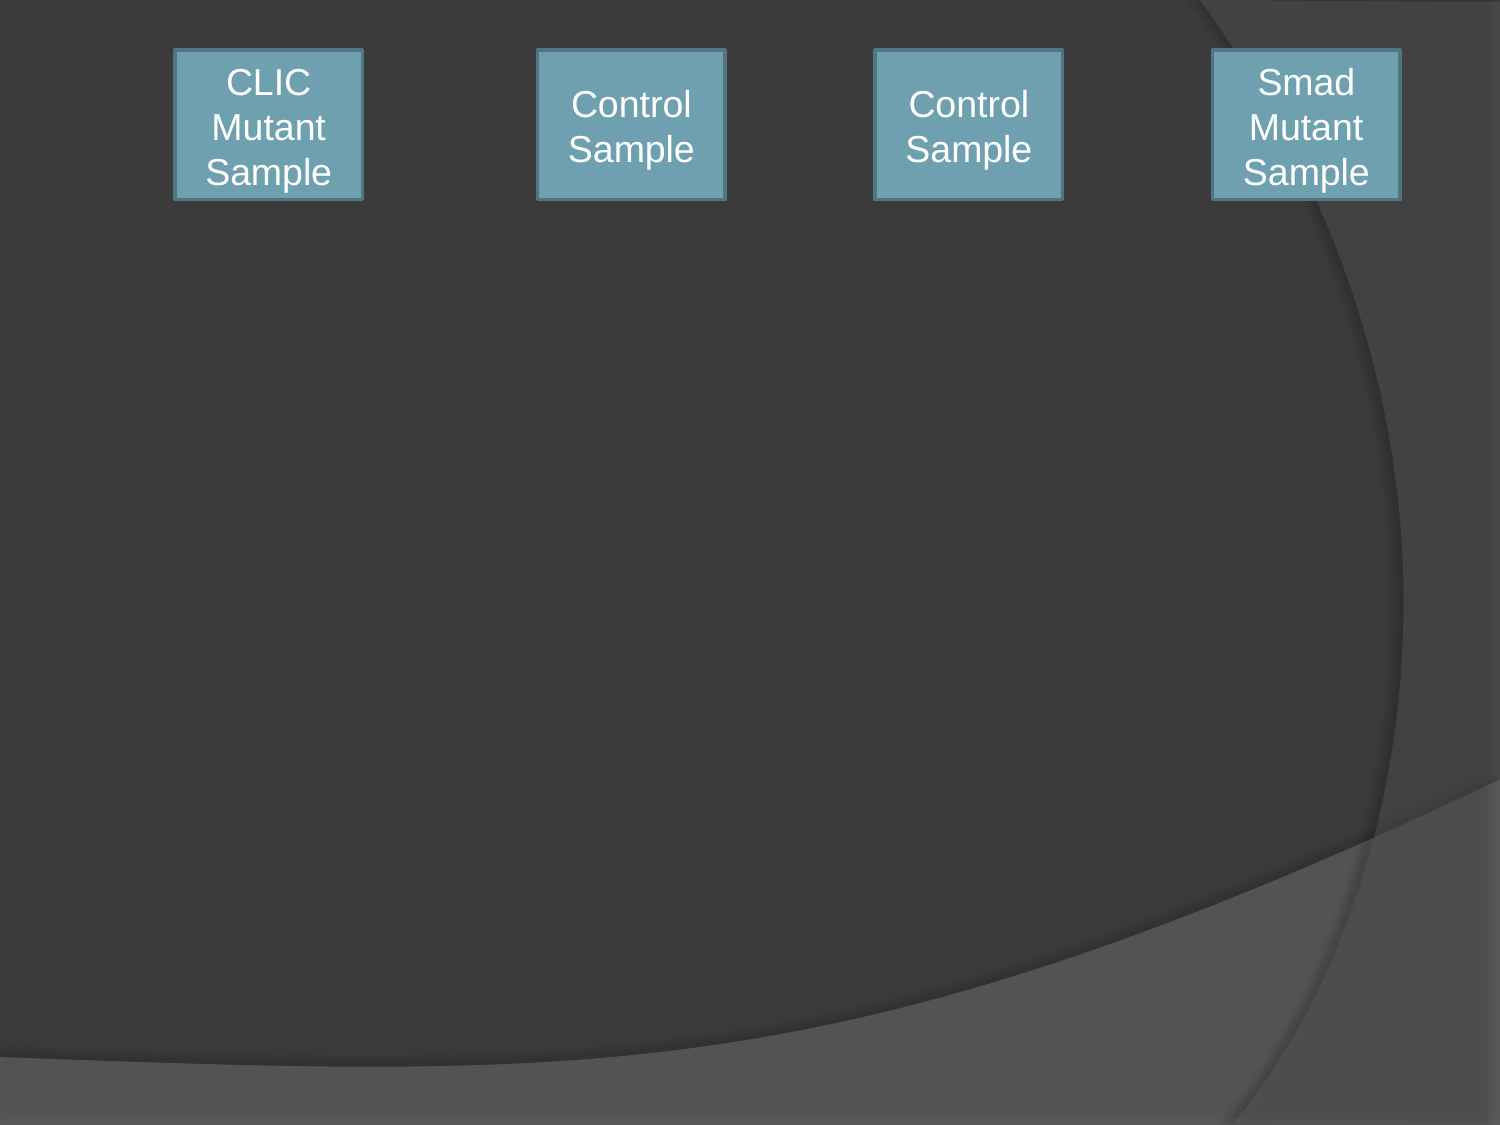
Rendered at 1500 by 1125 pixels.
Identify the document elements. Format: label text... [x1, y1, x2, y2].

text_box Smad Mutant Sample [1211, 48, 1402, 201]
text_box Control Sample [536, 48, 727, 201]
text_box CLIC Mutant Sample [173, 48, 364, 201]
text_box Control Sample [873, 48, 1064, 201]
